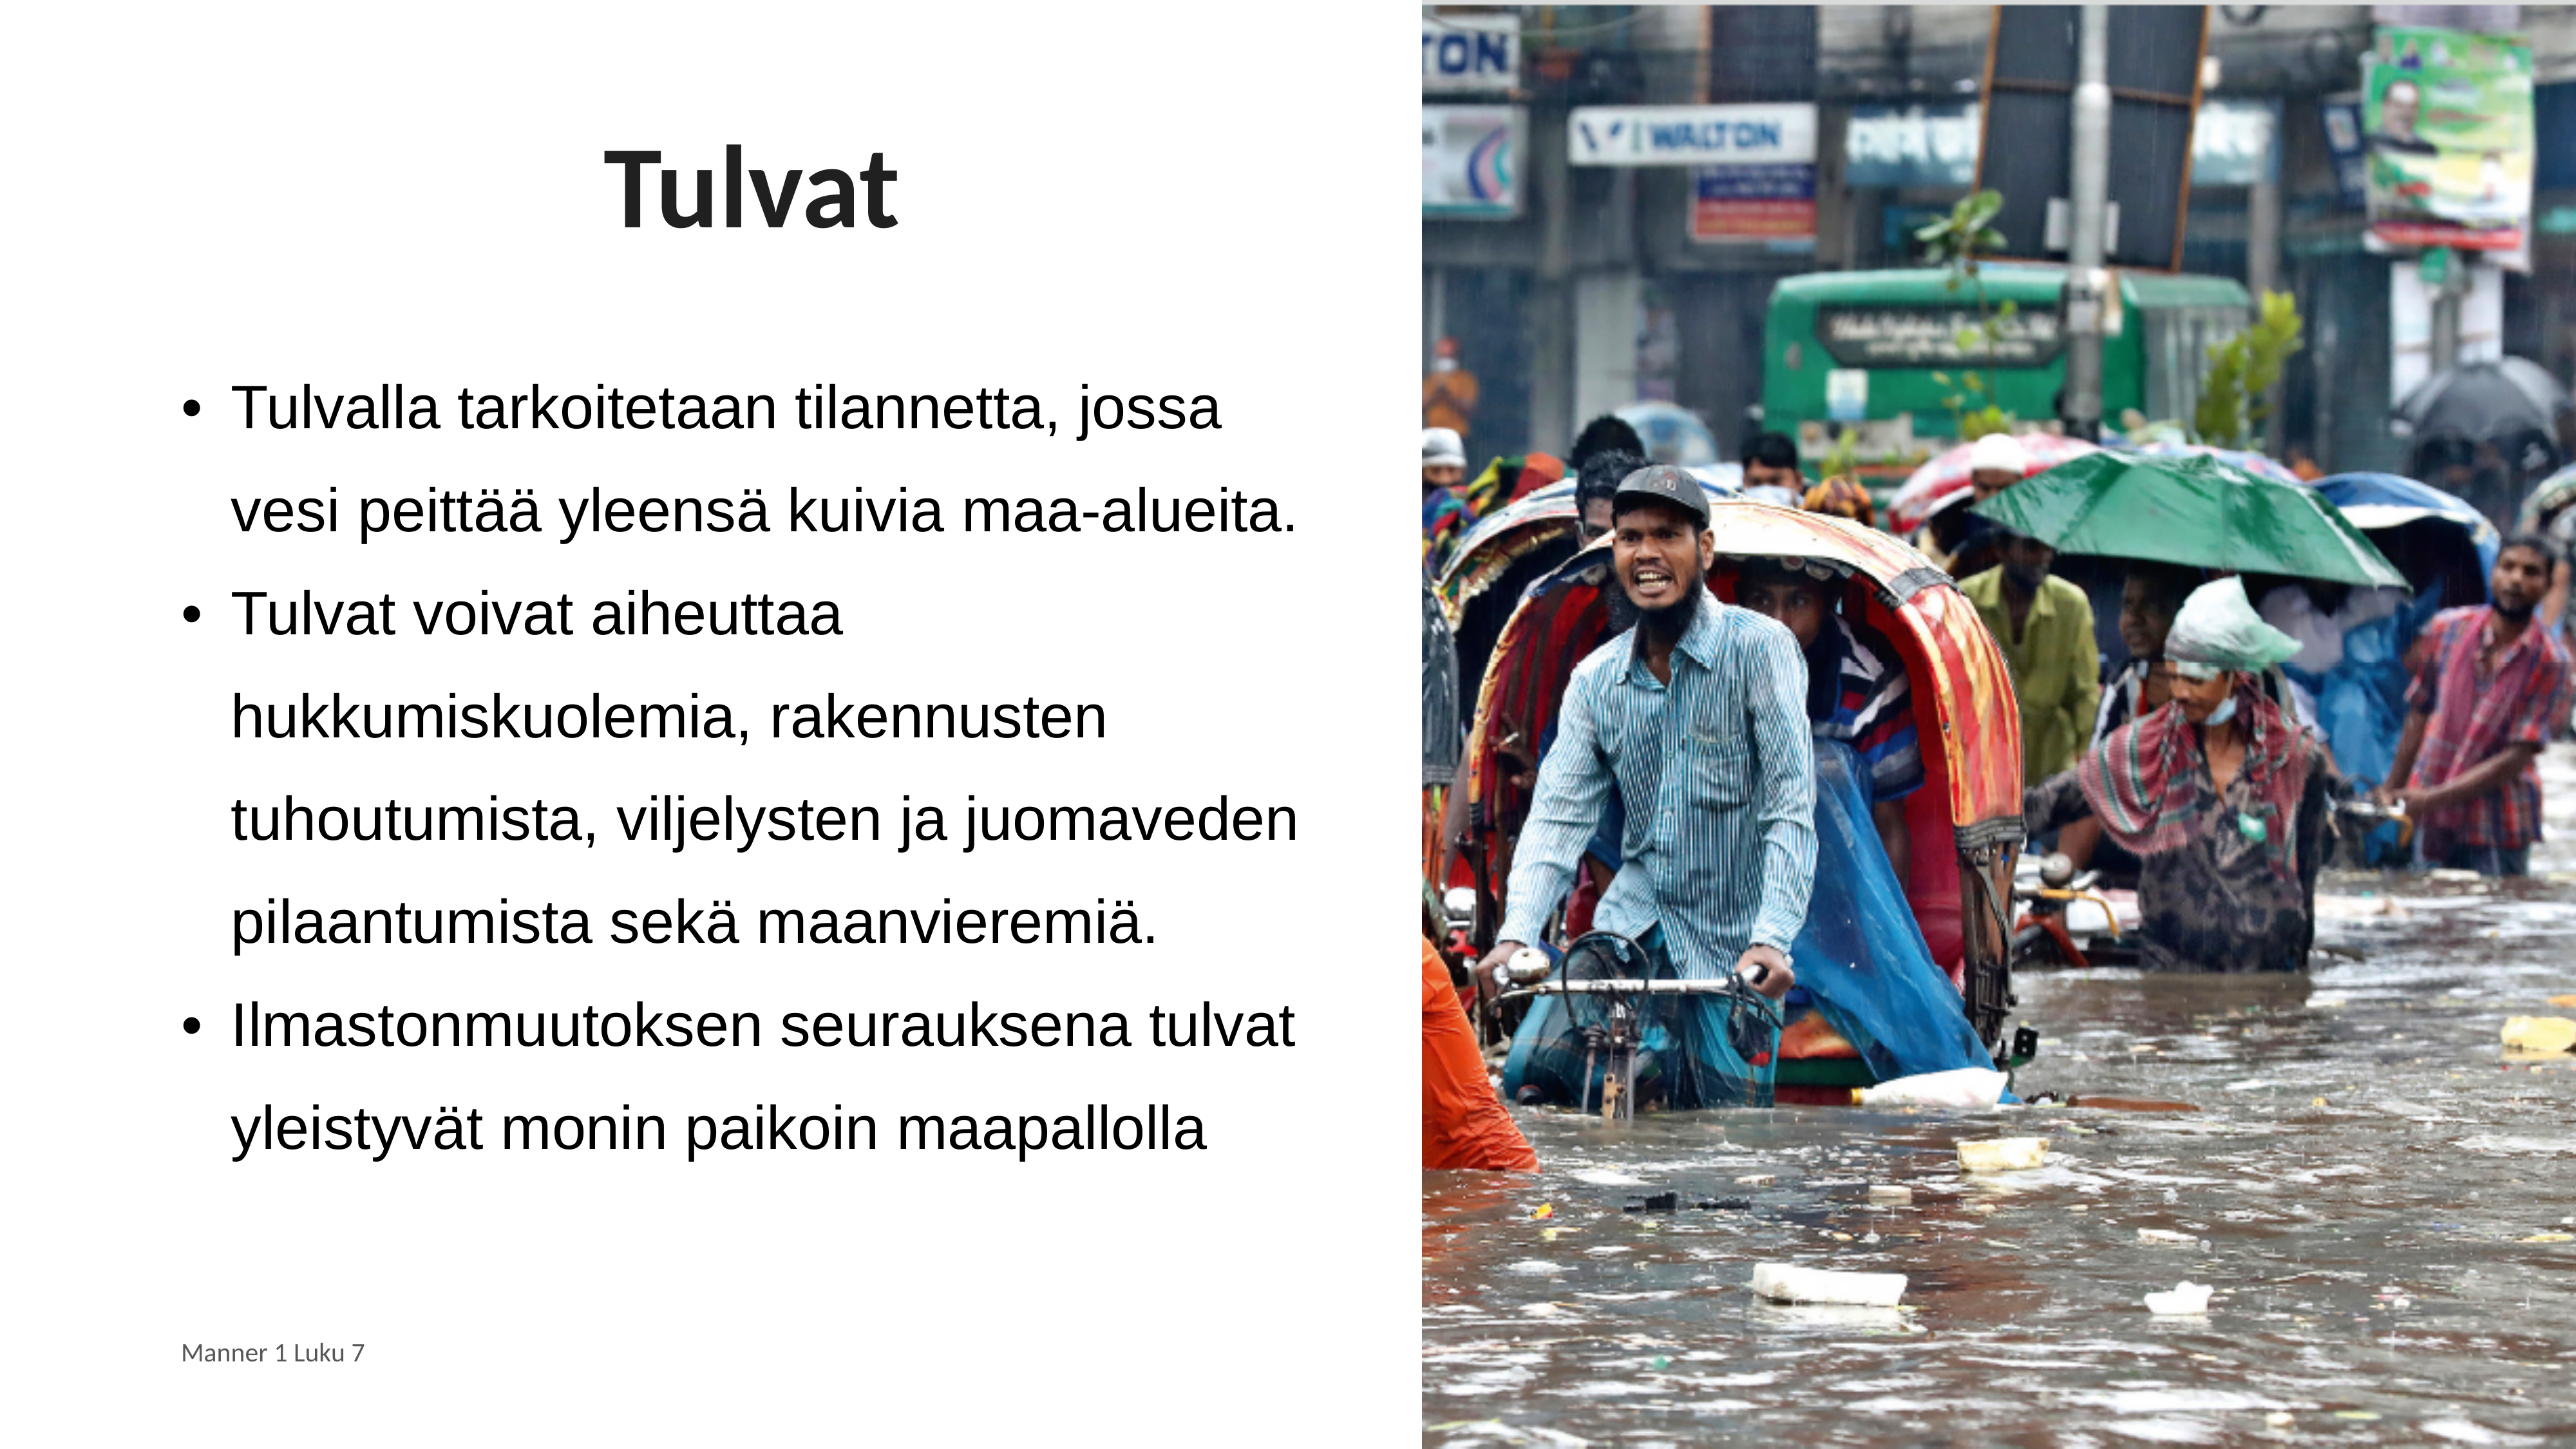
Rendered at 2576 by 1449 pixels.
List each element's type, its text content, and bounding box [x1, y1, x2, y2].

footer Manner 1 Luku 7 [171, 1294, 1041, 1372]
picture [1421, 0, 2576, 1449]
list Tulvalla tarkoitetaan tilannetta, jossa vesi peittää yleensä kuivia maa-alueita. Tulvat voivat aiheuttaa hukkumiskuolemia, rakennusten tuhoutumista, viljelysten ja juomaveden pilaantumista sekä maanvieremiä. Ilmastonmuutoksen seurauksena tulvat yleistyvät monin paikoin maapallolla [171, 334, 1328, 1222]
title Tulvat [171, 77, 1334, 303]
